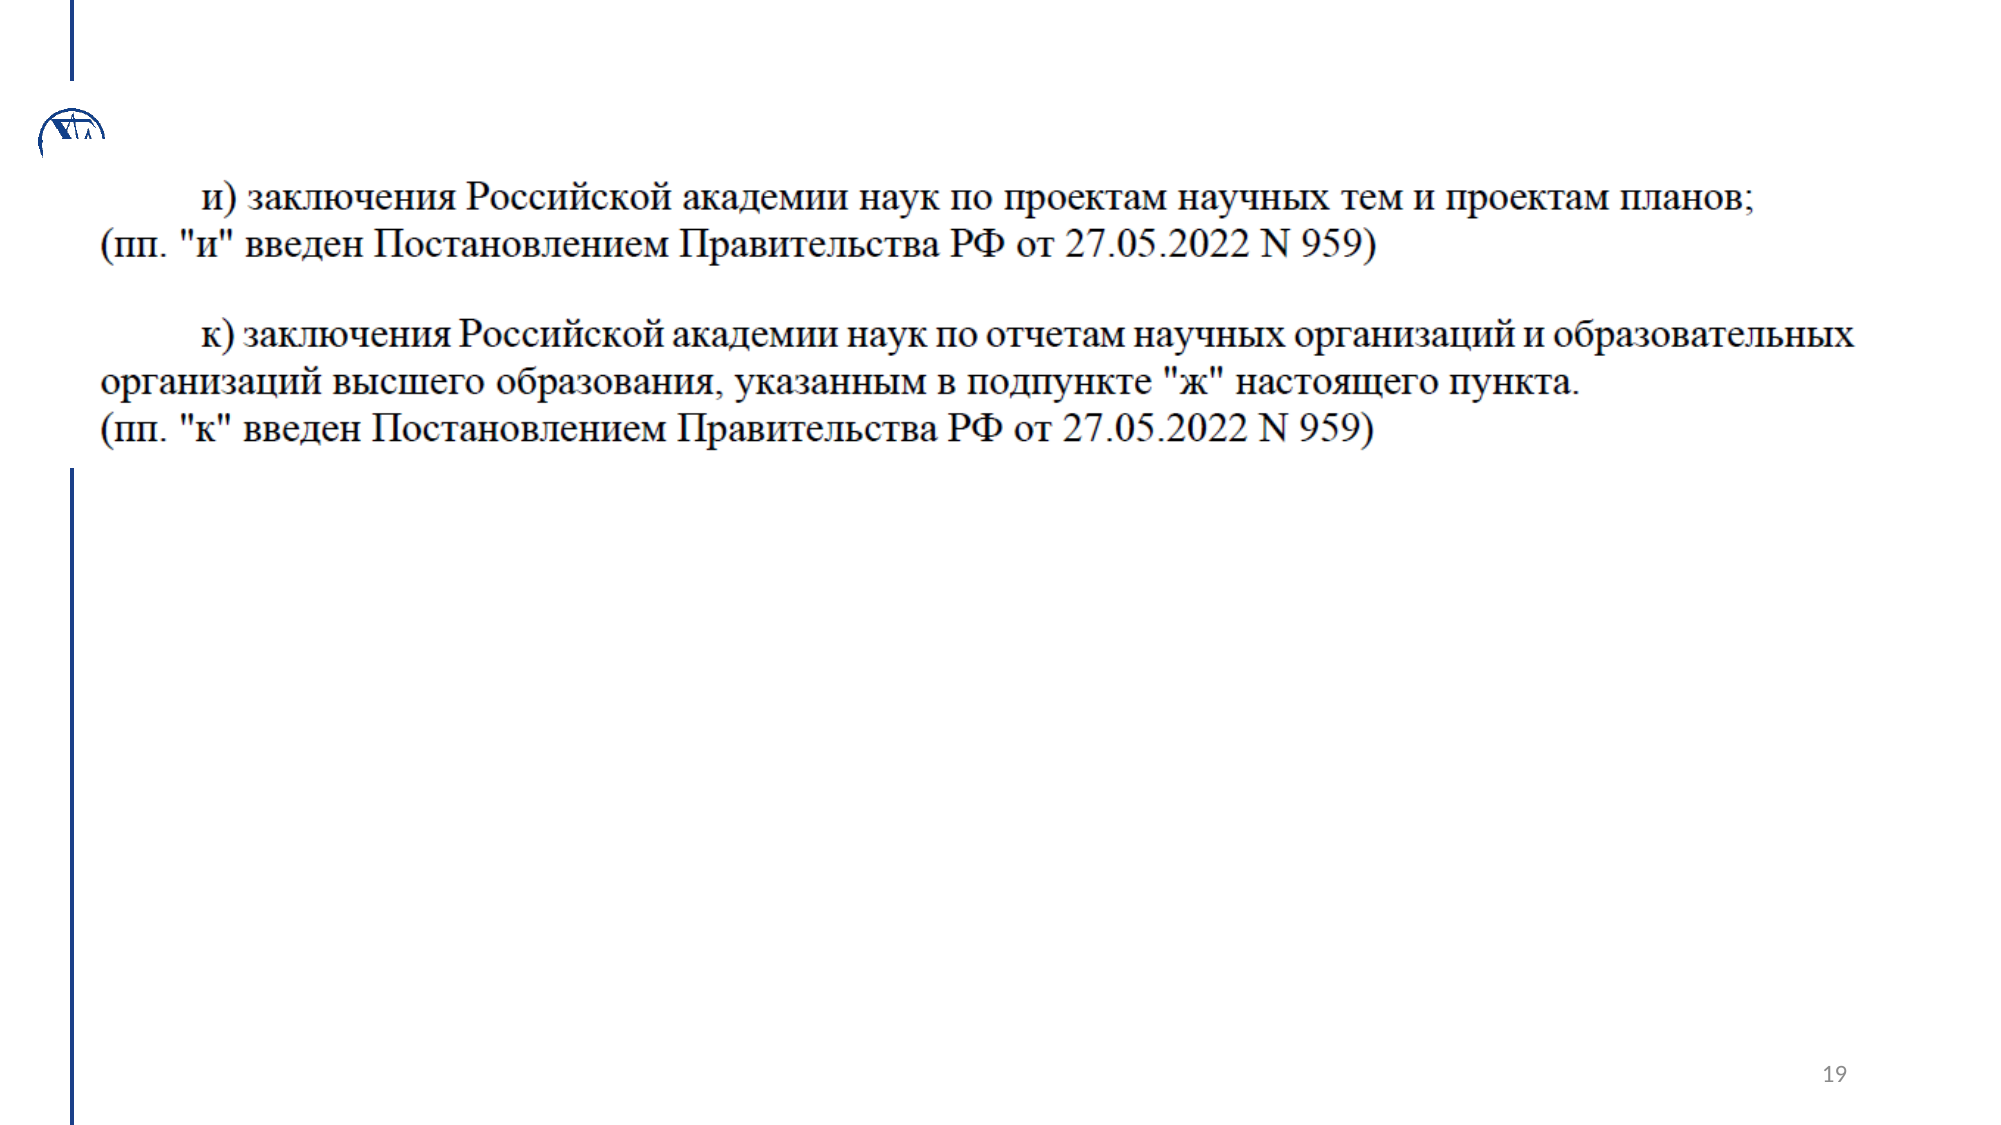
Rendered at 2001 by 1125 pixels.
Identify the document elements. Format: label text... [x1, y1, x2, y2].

slide_number 19 [1412, 1042, 1863, 1103]
picture [38, 108, 1910, 468]
